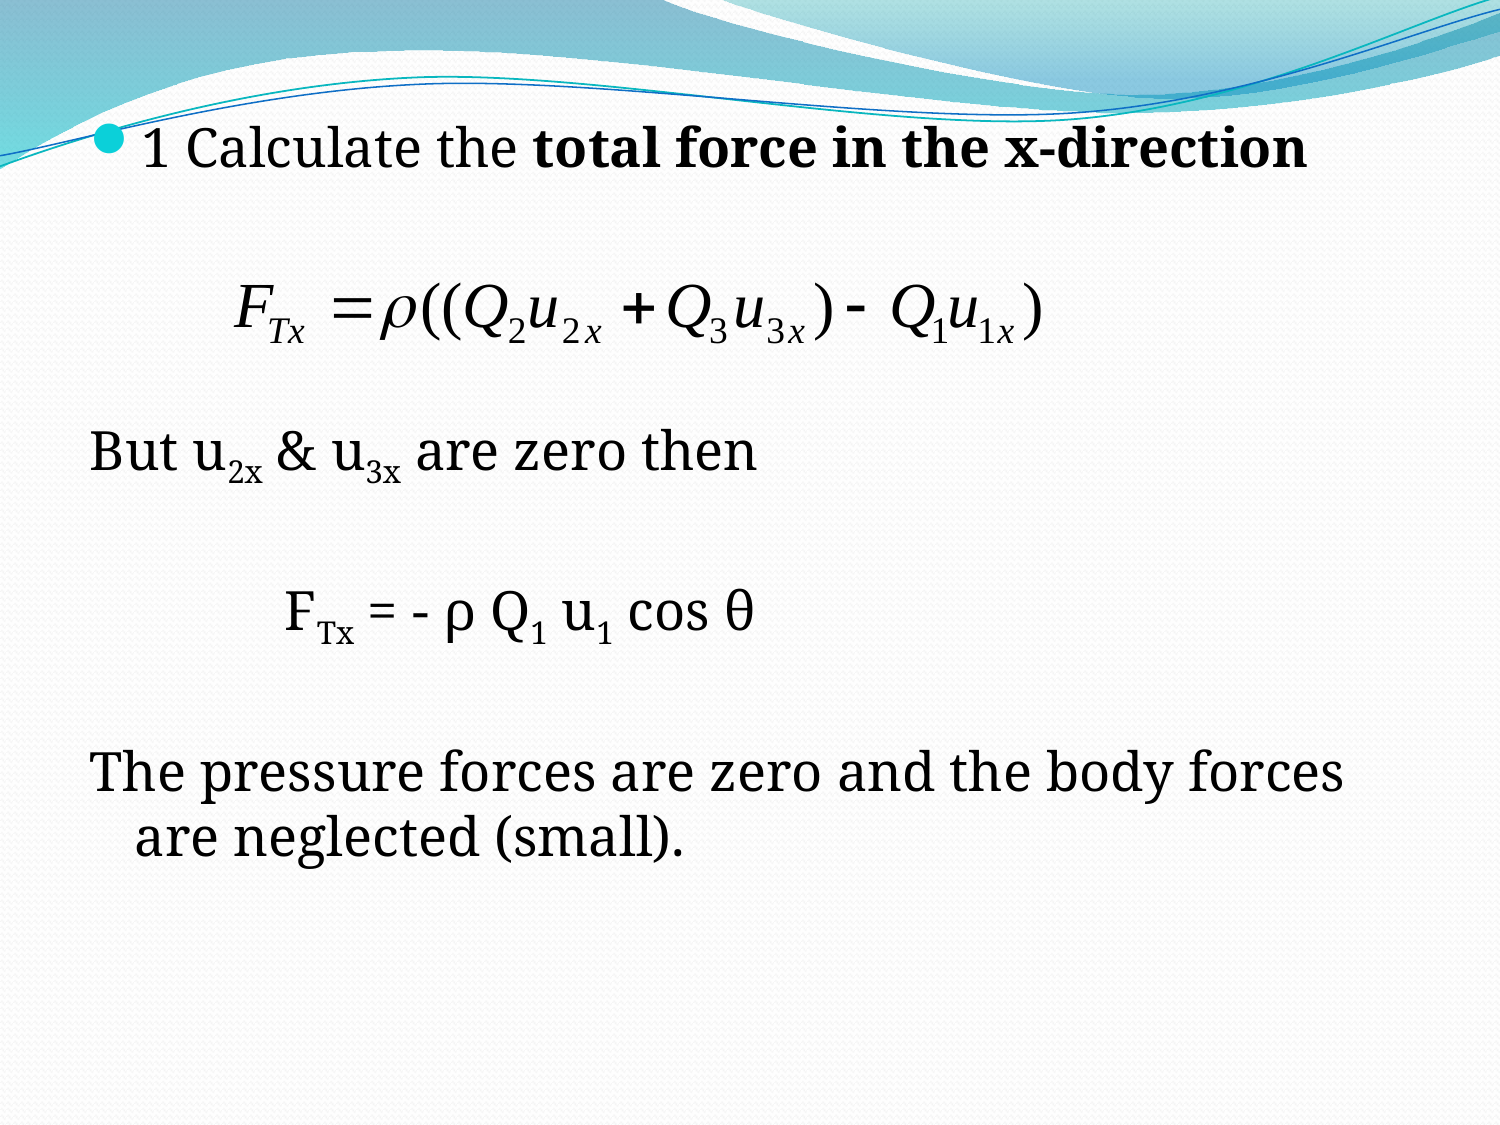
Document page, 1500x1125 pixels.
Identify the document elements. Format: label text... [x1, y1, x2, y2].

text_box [222, 257, 1054, 360]
list 1 Calculate the total force in the x-direction But u2x & u3x are zero then FTx = - ρ Q1 u1 cos θ The pressure forces are zero and the body forces are neglected (small). [75, 105, 1425, 1038]
